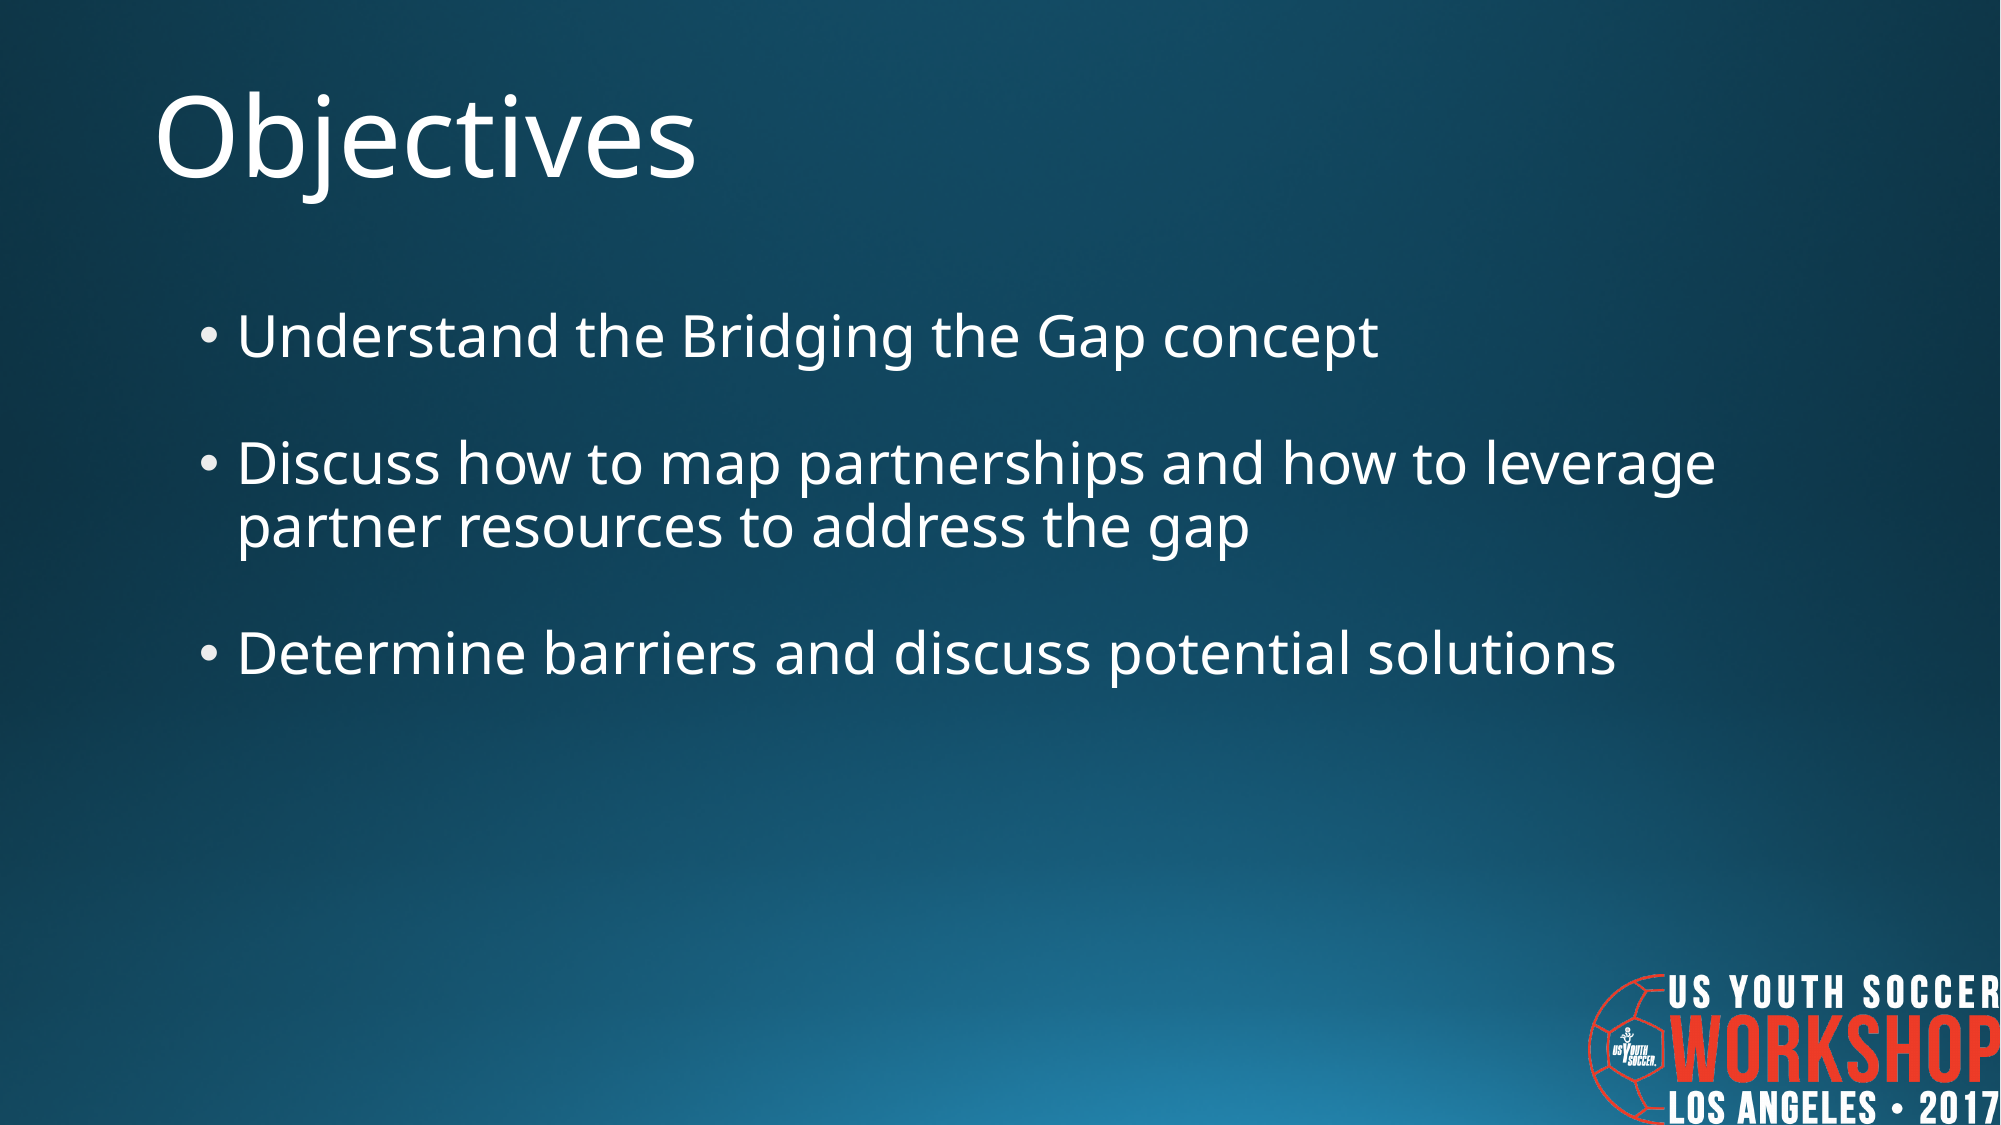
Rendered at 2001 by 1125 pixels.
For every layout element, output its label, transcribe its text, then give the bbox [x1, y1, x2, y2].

list Understand the Bridging the Gap concept Discuss how to map partnerships and how to leverage partner resources to address the gap Determine barriers and discuss potential solutions [183, 299, 1863, 1014]
picture [0, 0, 2001, 1125]
title Objectives [137, 32, 1863, 250]
